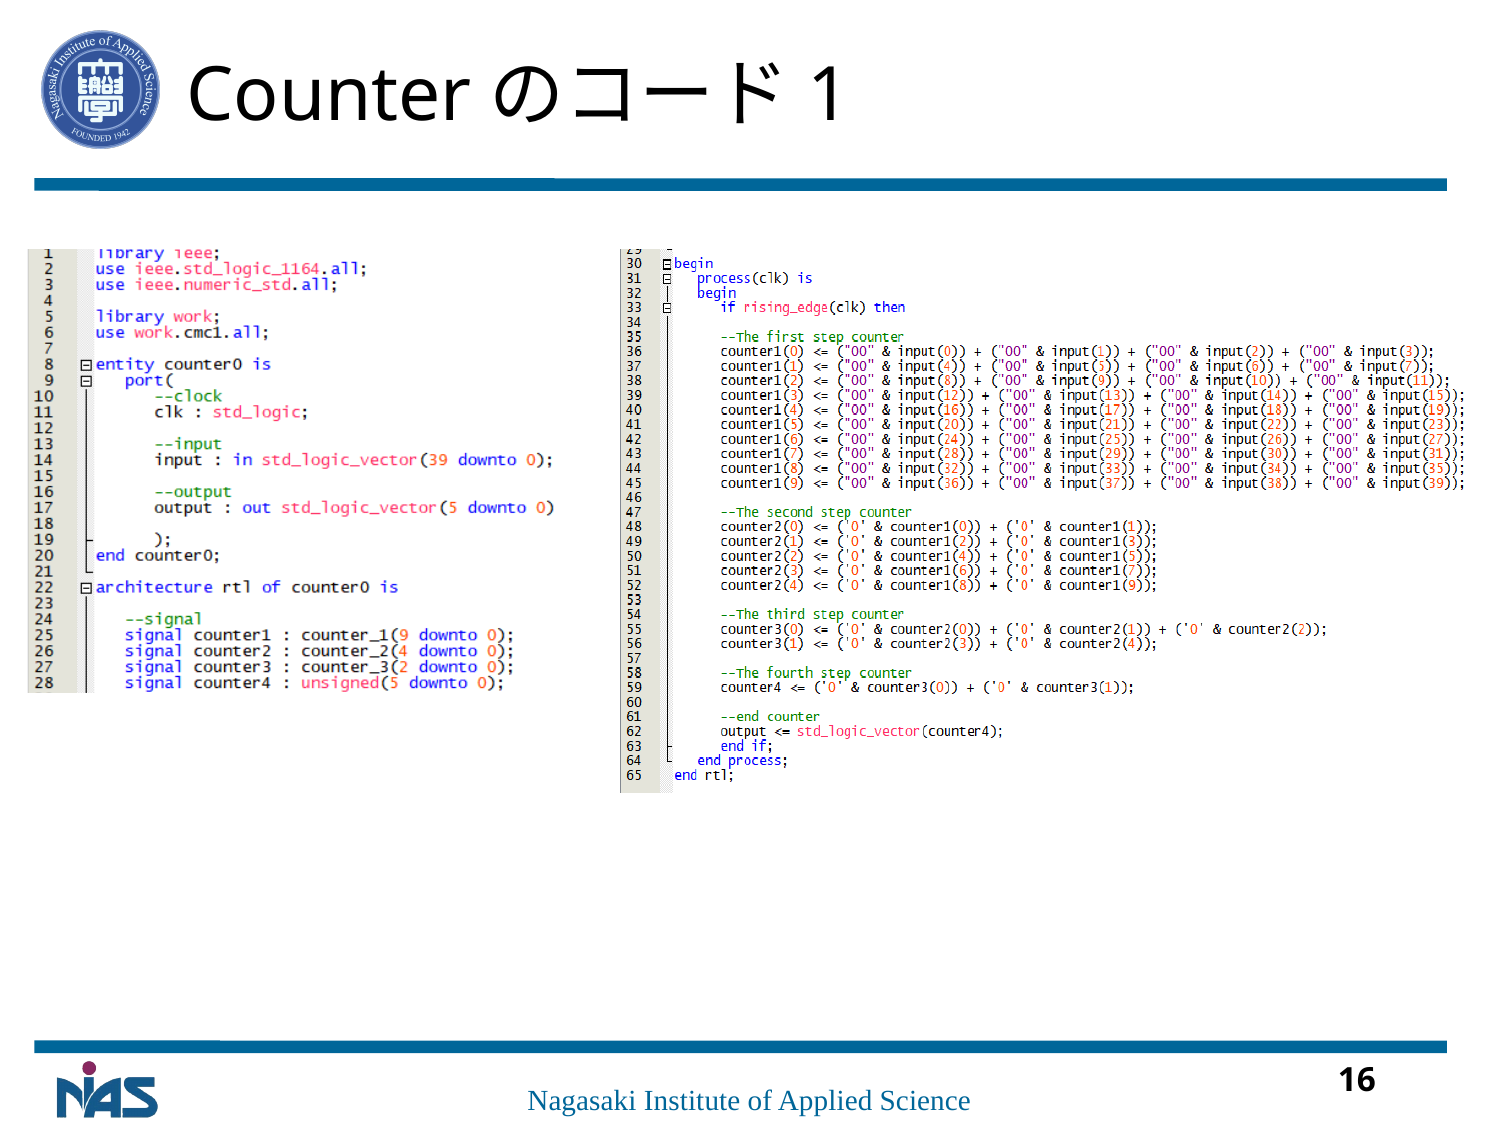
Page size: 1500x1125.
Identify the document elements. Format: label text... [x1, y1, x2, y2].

picture [27, 248, 1471, 793]
picture [53, 1059, 161, 1125]
title Counterのコード1 [171, 19, 1425, 161]
picture [41, 30, 160, 149]
